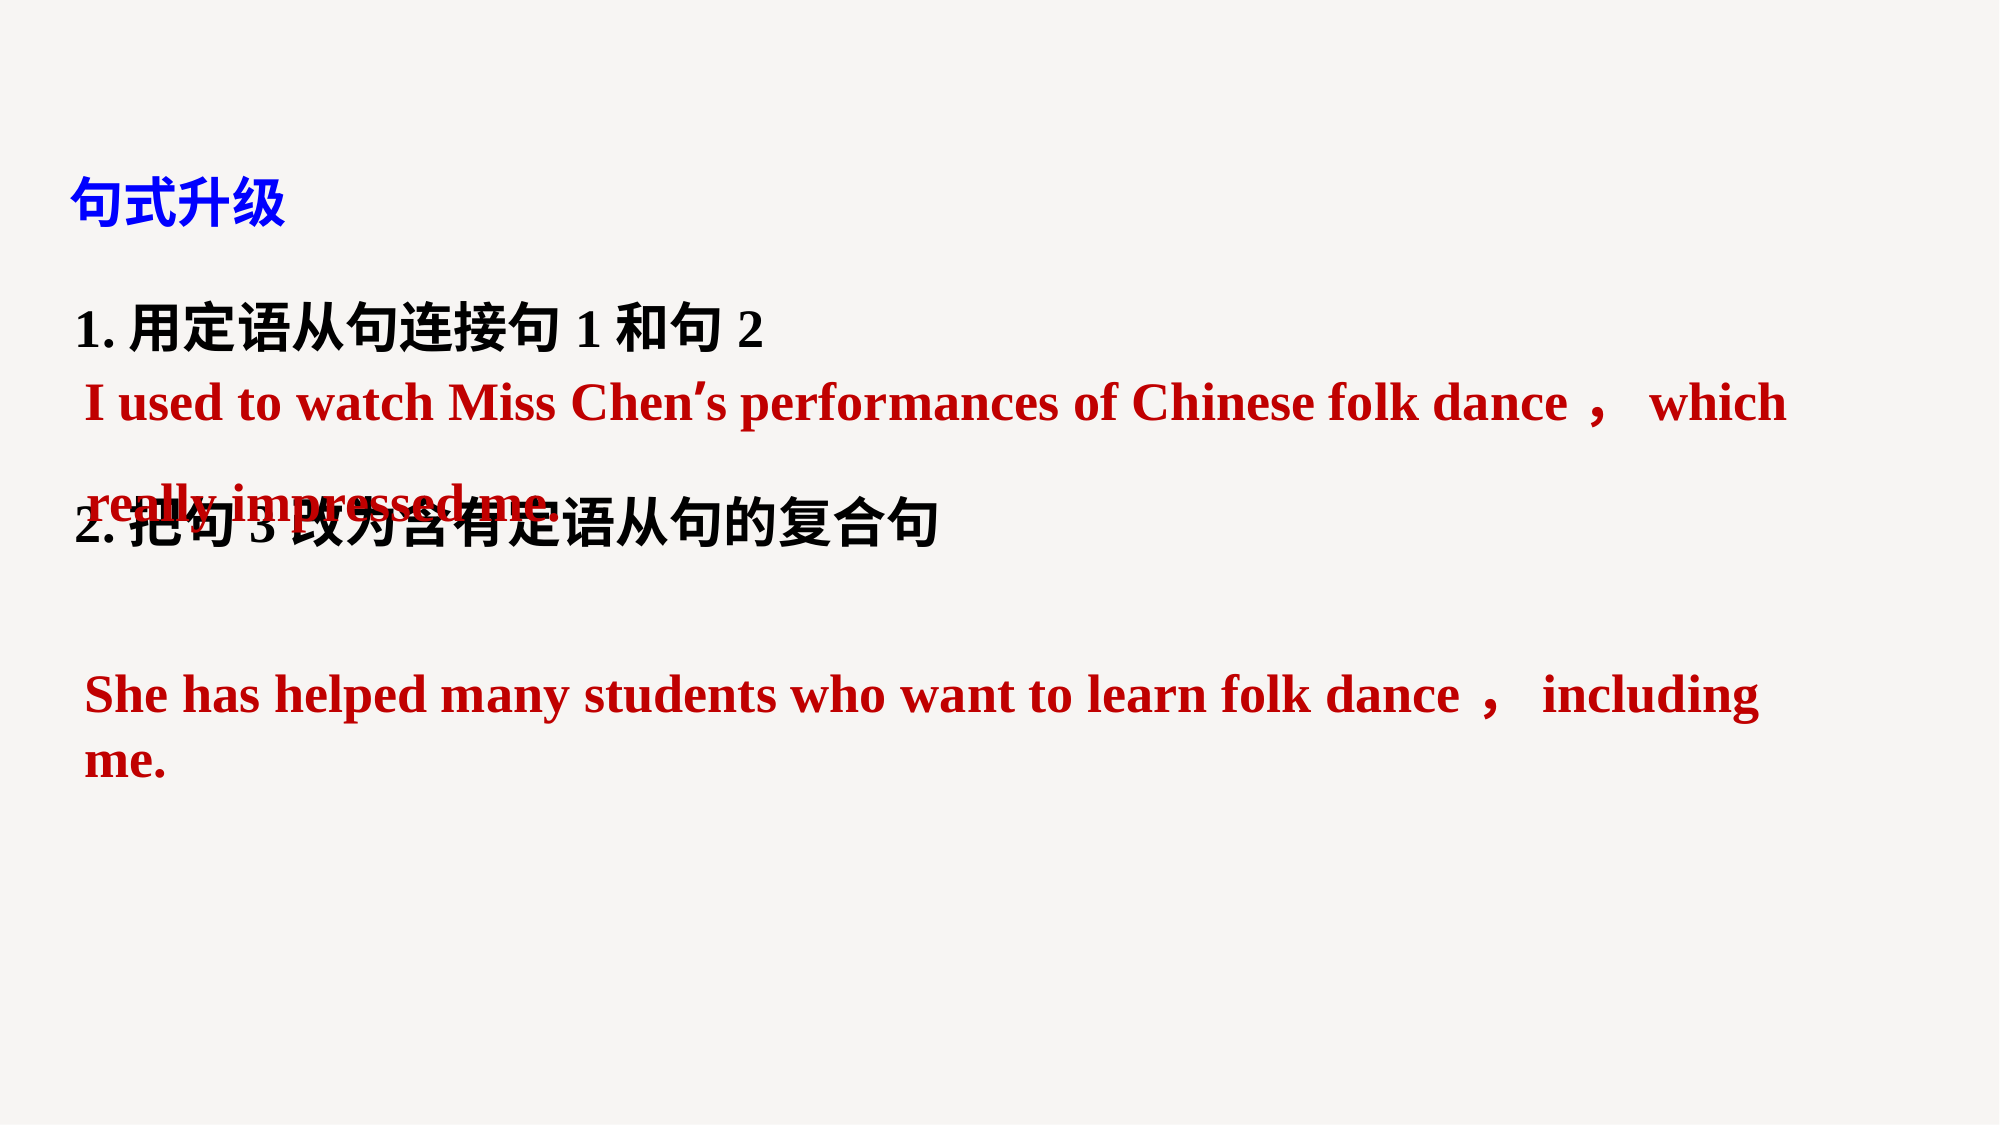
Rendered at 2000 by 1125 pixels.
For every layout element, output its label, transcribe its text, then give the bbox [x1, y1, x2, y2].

text_box really impressed me. [72, 460, 577, 540]
text_box 1.用定语从句连接句1和句2 2.把句3改为含有定语从句的复合句 [54, 250, 1924, 661]
text_box 句式升级 [54, 128, 1945, 241]
text_box She has helped many students who want to learn folk dance，including me. [69, 651, 1863, 796]
text_box I used to watch Miss Chen’s performances of Chinese folk dance，which [69, 358, 1886, 439]
